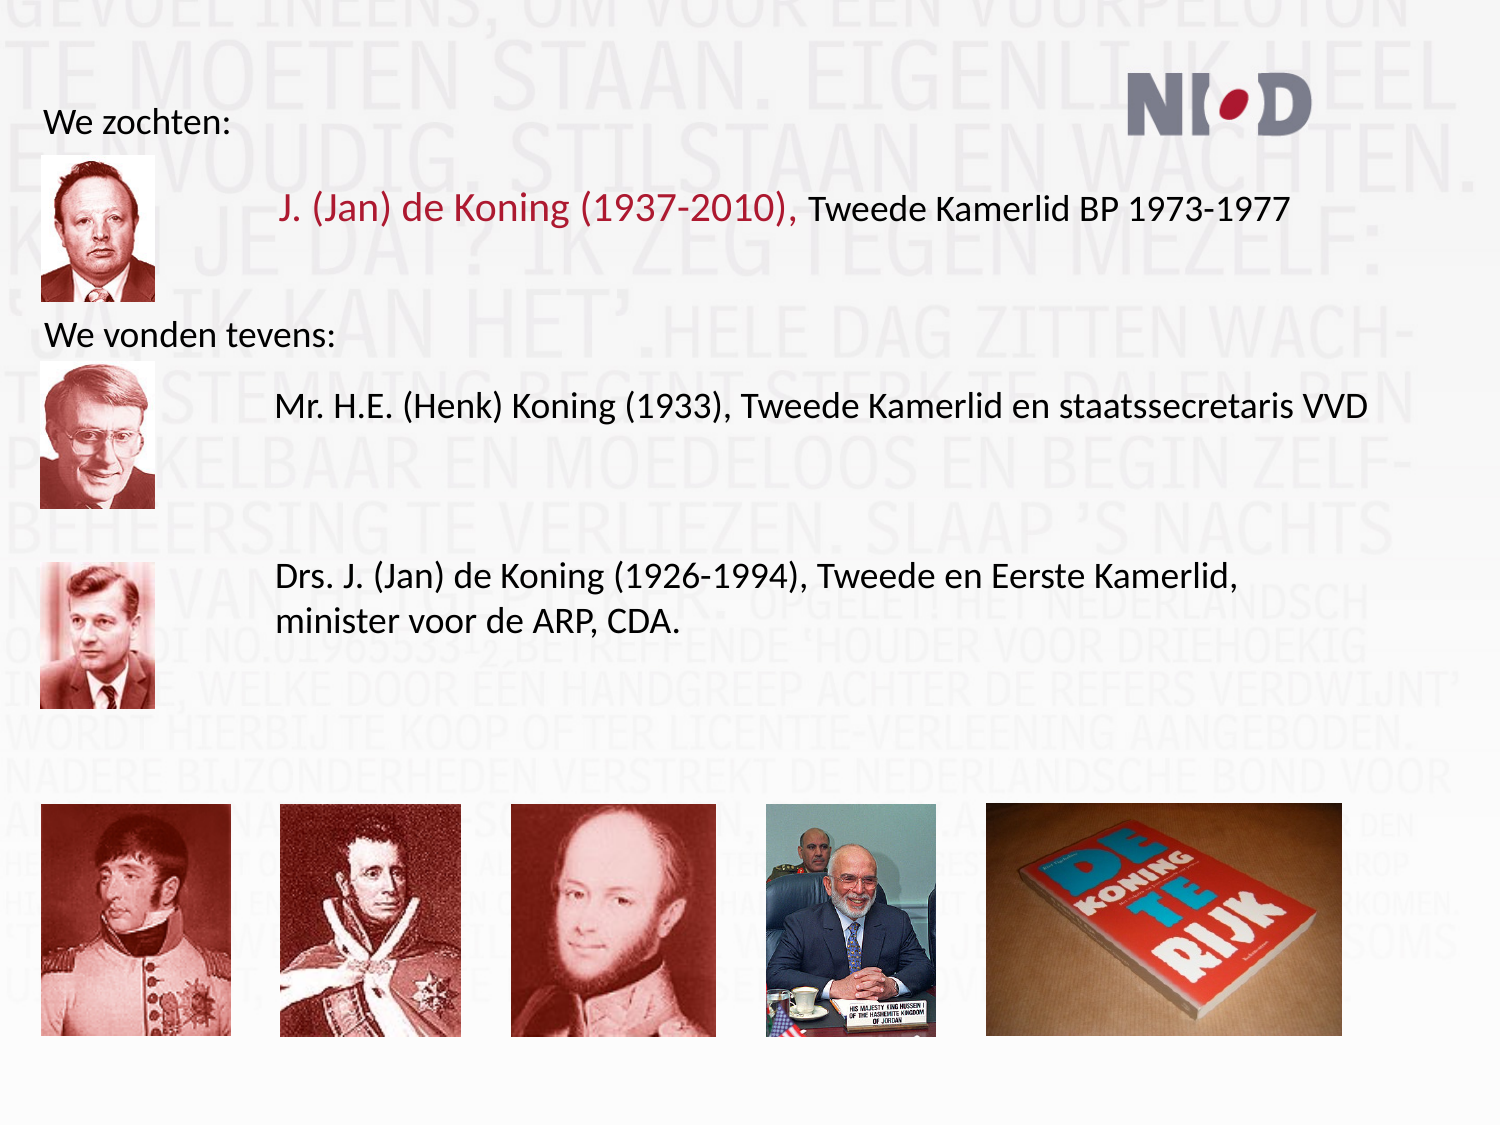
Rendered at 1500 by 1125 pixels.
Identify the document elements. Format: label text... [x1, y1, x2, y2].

text_box Mr. H.E. (Henk) Koning (1933), Tweede Kamerlid en staatssecretaris VVD [259, 373, 1500, 434]
text_box Drs. J. (Jan) de Koning (1926-1994), Tweede en Eerste Kamerlid, minister voor de ARP, CDA. [260, 543, 1300, 1054]
text_box J. (Jan) de Koning (1937-2010), Tweede Kamerlid BP 1973-1977 [263, 172, 1316, 238]
picture [0, 0, 1500, 1125]
text_box We vonden tevens: [29, 302, 573, 363]
text_box We zochten: [28, 89, 525, 150]
